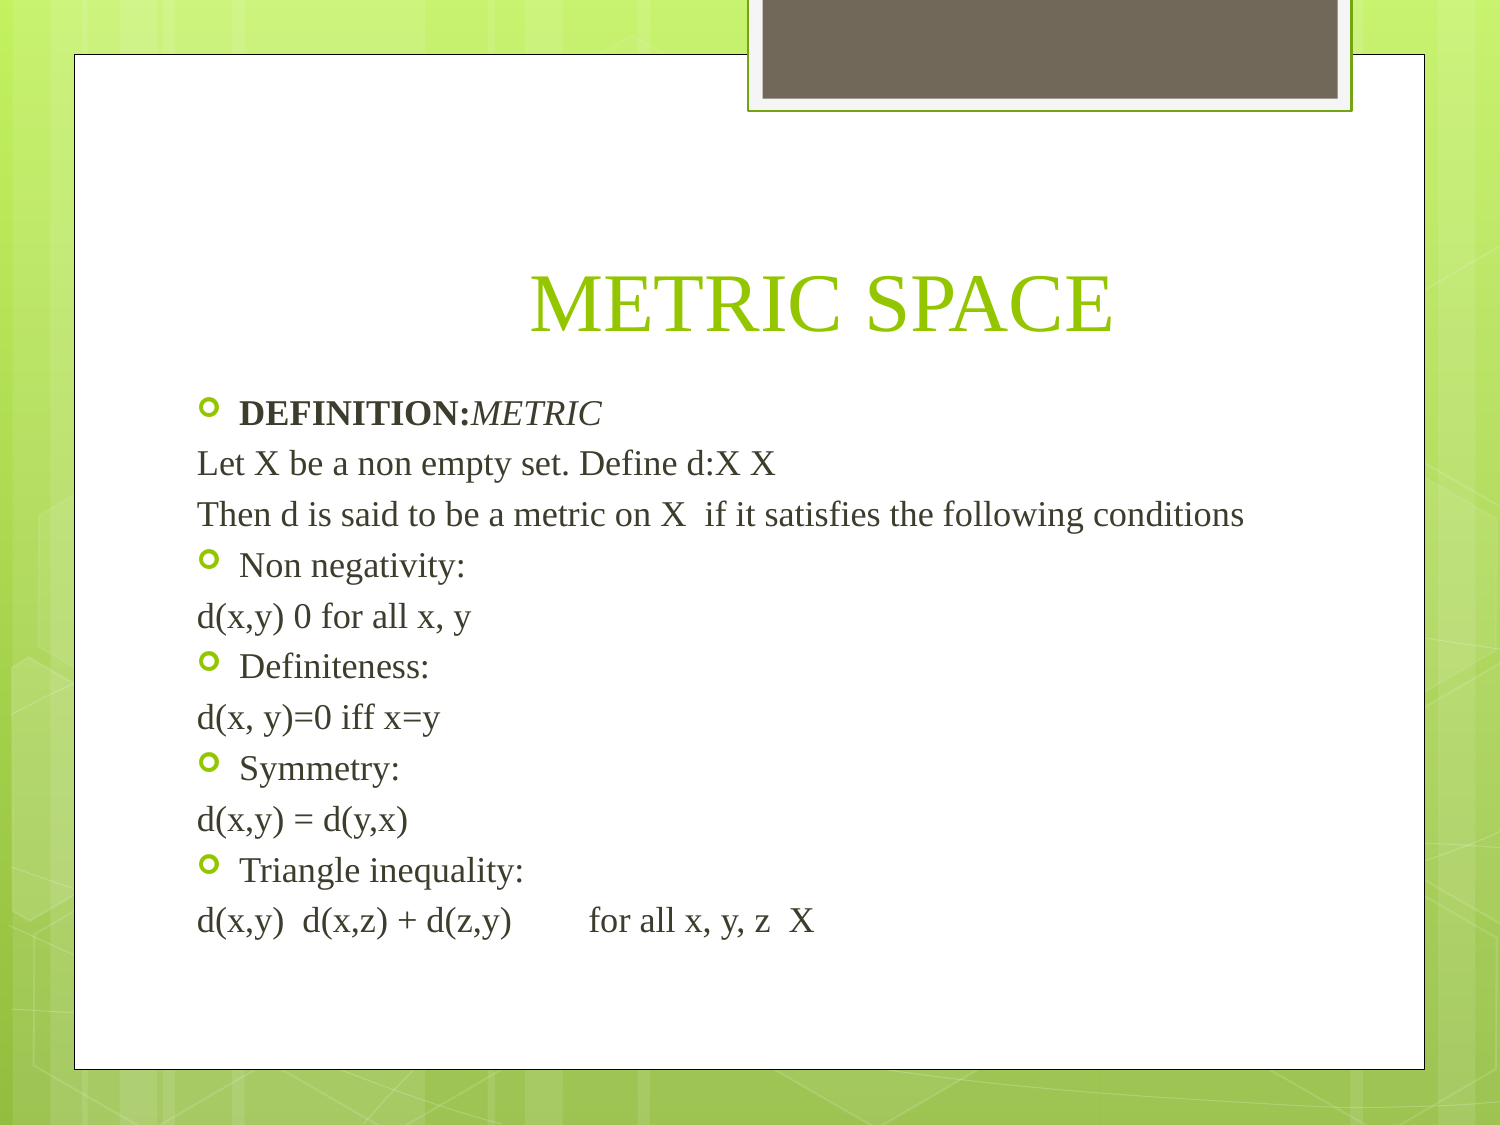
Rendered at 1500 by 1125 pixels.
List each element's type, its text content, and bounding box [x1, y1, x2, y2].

title METRIC SPACE [171, 168, 1324, 357]
